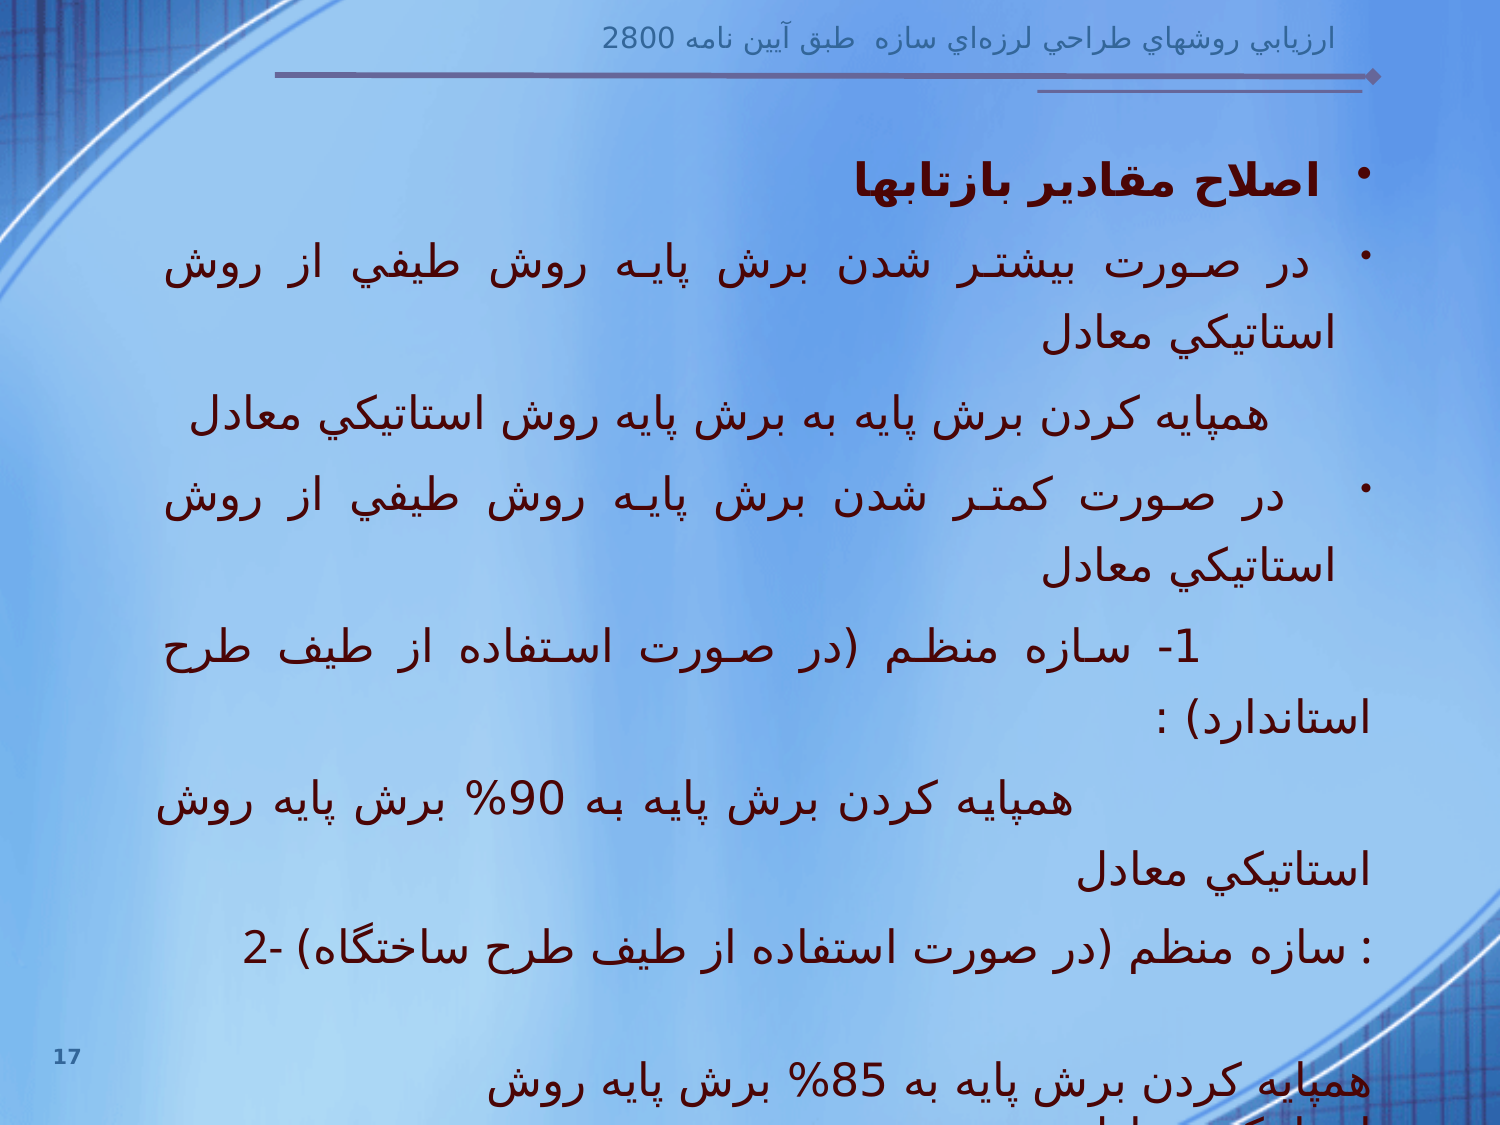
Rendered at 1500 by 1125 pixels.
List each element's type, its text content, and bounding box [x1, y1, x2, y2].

picture [0, 0, 1500, 1125]
slide_number 17 [37, 1024, 137, 1088]
text_box اصلاح مقادير بازتابها در صورت بيشتر شدن برش پايه روش طيفي از روش استاتيكي معادل همپايه كردن برش پايه به برش پايه روش استاتيكي معادل در صورت كمتر شدن برش پايه روش طيفي از روش استاتيكي معادل 1- سازه منظم (در صورت استفاده از طيف طرح استاندارد) : همپايه كردن برش پايه به 90% برش پايه روش استاتيكي معادل 2- سازه منظم (در صورت استفاده از طيف طرح ساختگاه) : همپايه كردن برش پايه به 85% برش پايه روش استاتيكي معادل 3- سازه نامنظم : همپايه كردن برش پايه به برش پايه روش استاتيكي معادل [137, 127, 1388, 1125]
